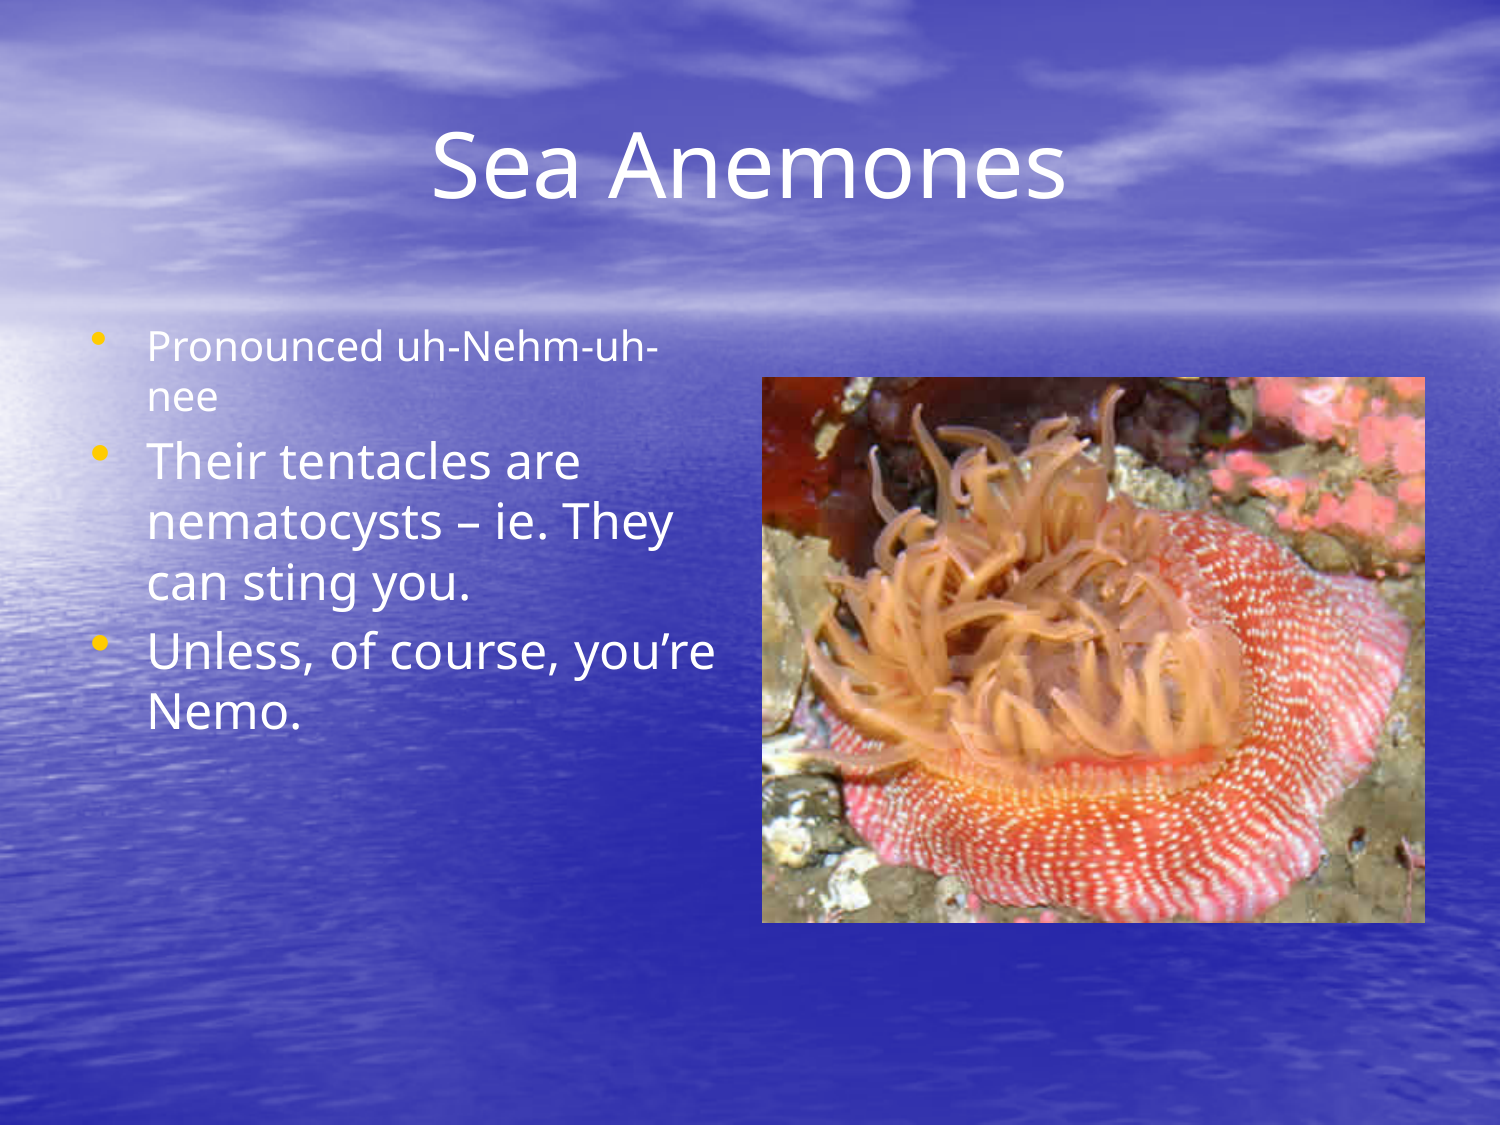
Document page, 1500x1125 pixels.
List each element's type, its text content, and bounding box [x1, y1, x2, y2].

title Sea Anemones [74, 47, 1426, 276]
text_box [762, 377, 1426, 923]
list Pronounced uh-Nehm-uh-nee Their tentacles are nematocysts – ie. They can sting you. Unless, of course, you’re Nemo. [74, 312, 738, 988]
